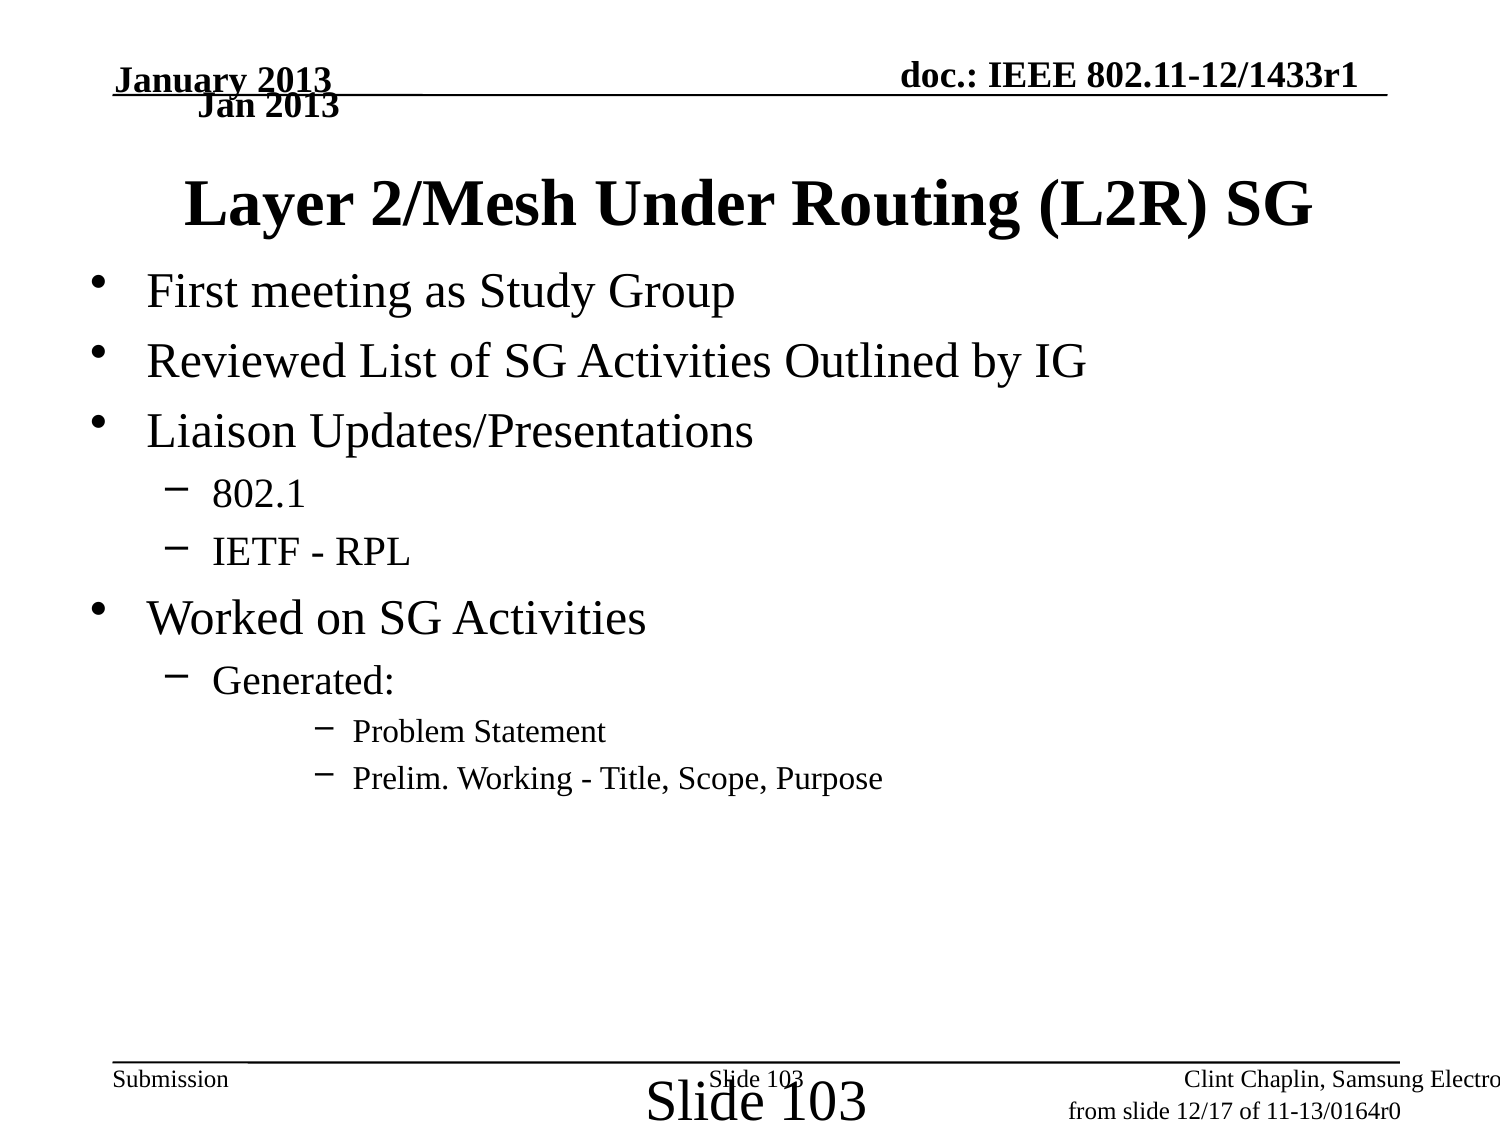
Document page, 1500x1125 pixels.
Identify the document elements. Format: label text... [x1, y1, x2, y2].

text_box from slide 12/17 of 11-13/0164r0 [343, 1087, 1417, 1125]
text_box Jan 2013 [197, 79, 341, 125]
title Layer 2/Mesh Under Routing (L2R) SG [112, 145, 1388, 249]
list First meeting as Study Group Reviewed List of SG Activities Outlined by IG Liaison Updates/Presentations 802.1 IETF - RPL Worked on SG Activities Generated: Problem Statement Prelim. Working - Title, Scope, Purpose [75, 249, 1425, 1040]
text_box Clint Chaplin, Samsung Electronics [1184, 1062, 1500, 1093]
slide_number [114, 54, 335, 100]
text_box Slide 103 [567, 1062, 946, 1087]
